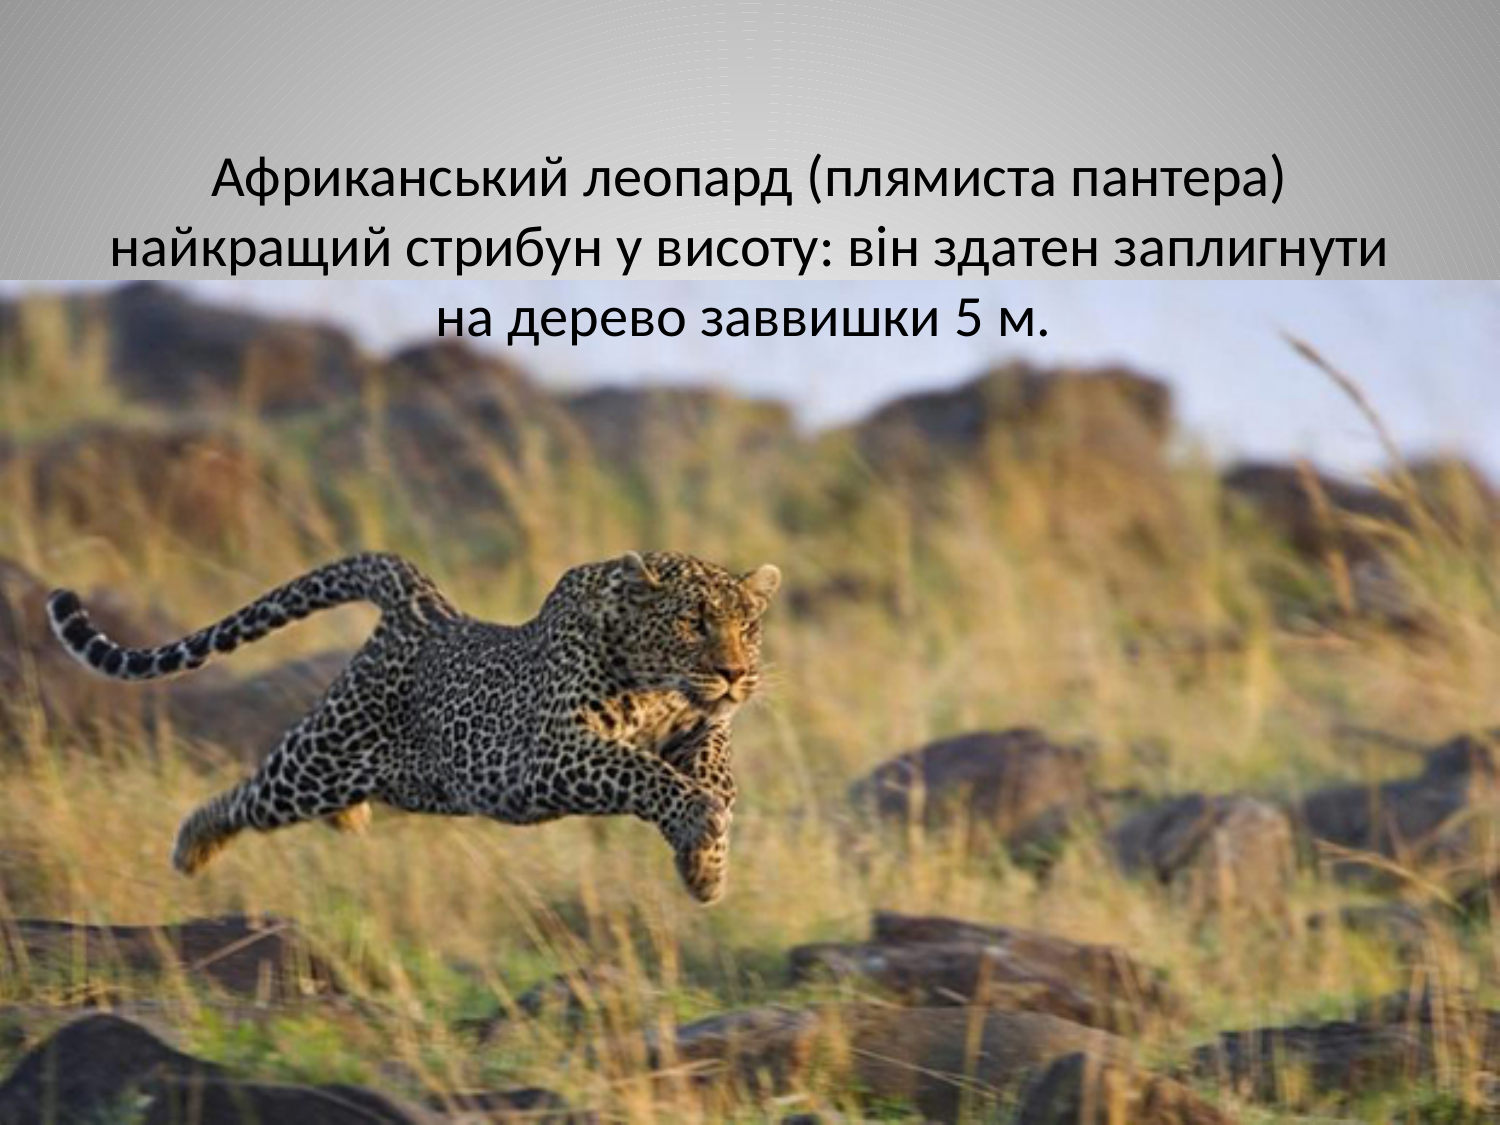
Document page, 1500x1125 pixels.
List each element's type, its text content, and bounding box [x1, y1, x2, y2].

title Африканський леопард (плямиста пантера) найкращий стрибун у висоту: він здатен заплигнути на дерево заввишки 5 м. [75, 149, 1425, 278]
picture [0, 280, 1500, 1125]
